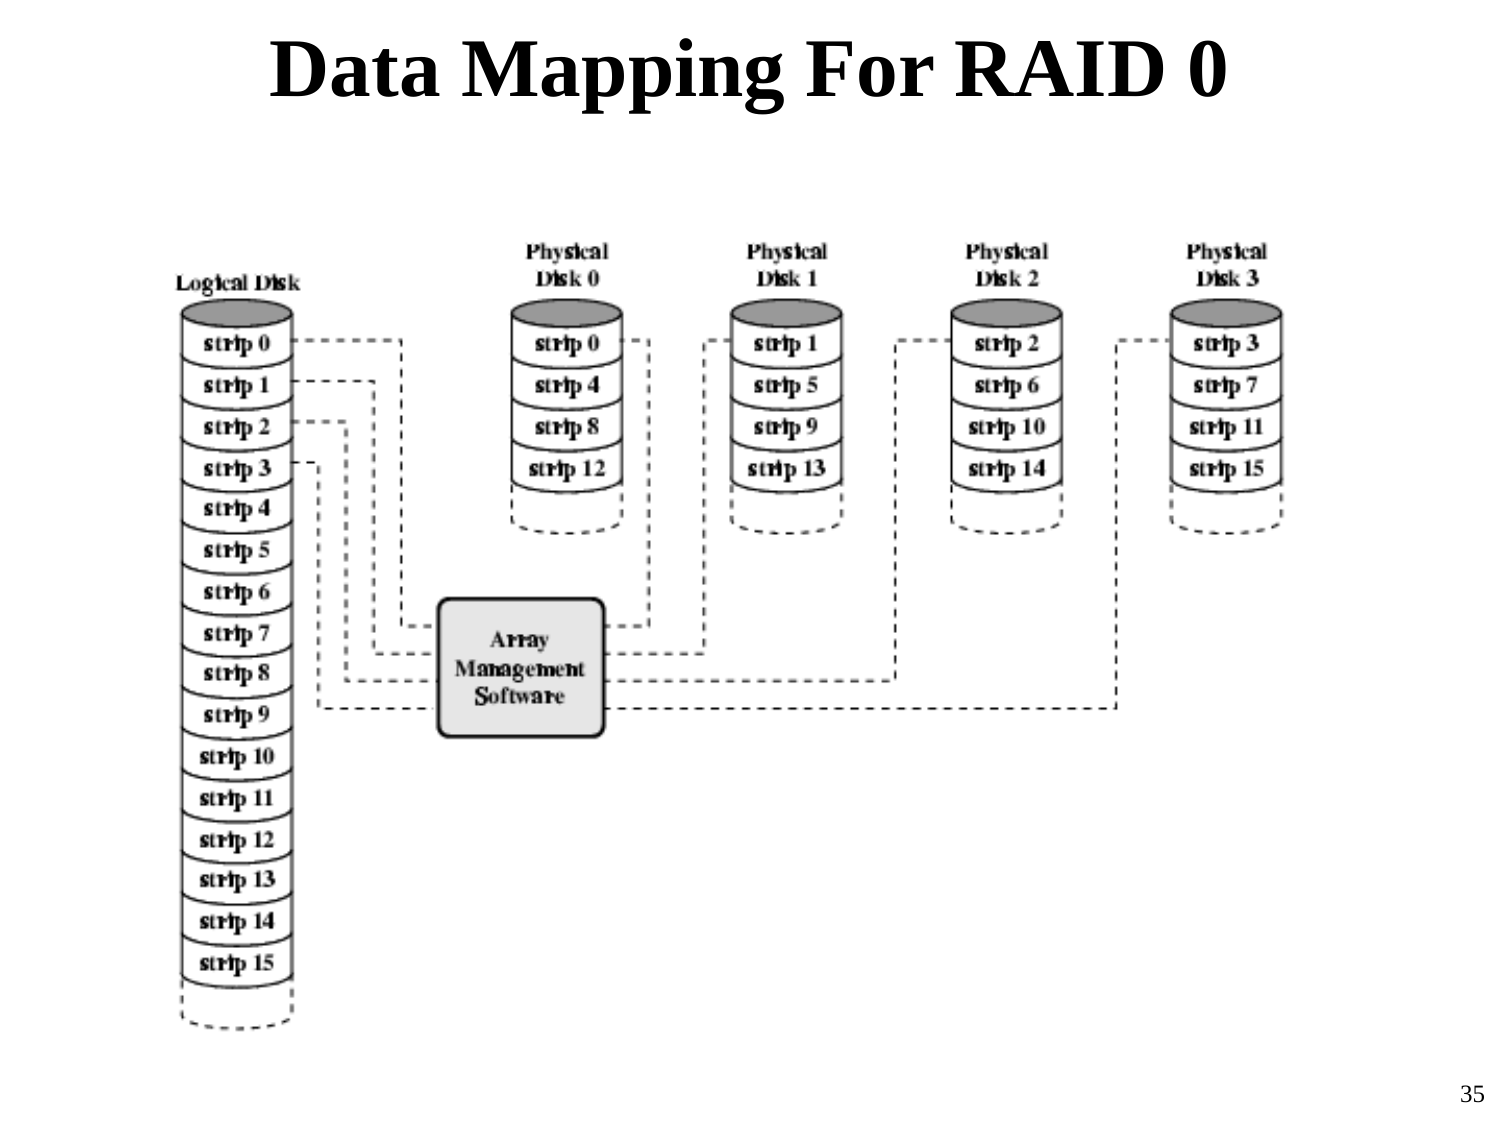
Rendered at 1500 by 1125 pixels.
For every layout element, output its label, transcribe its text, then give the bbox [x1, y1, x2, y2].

title Data Mapping For RAID 0 [0, 0, 1500, 126]
slide_number 35 [1186, 1069, 1500, 1125]
picture [159, 153, 1310, 1042]
